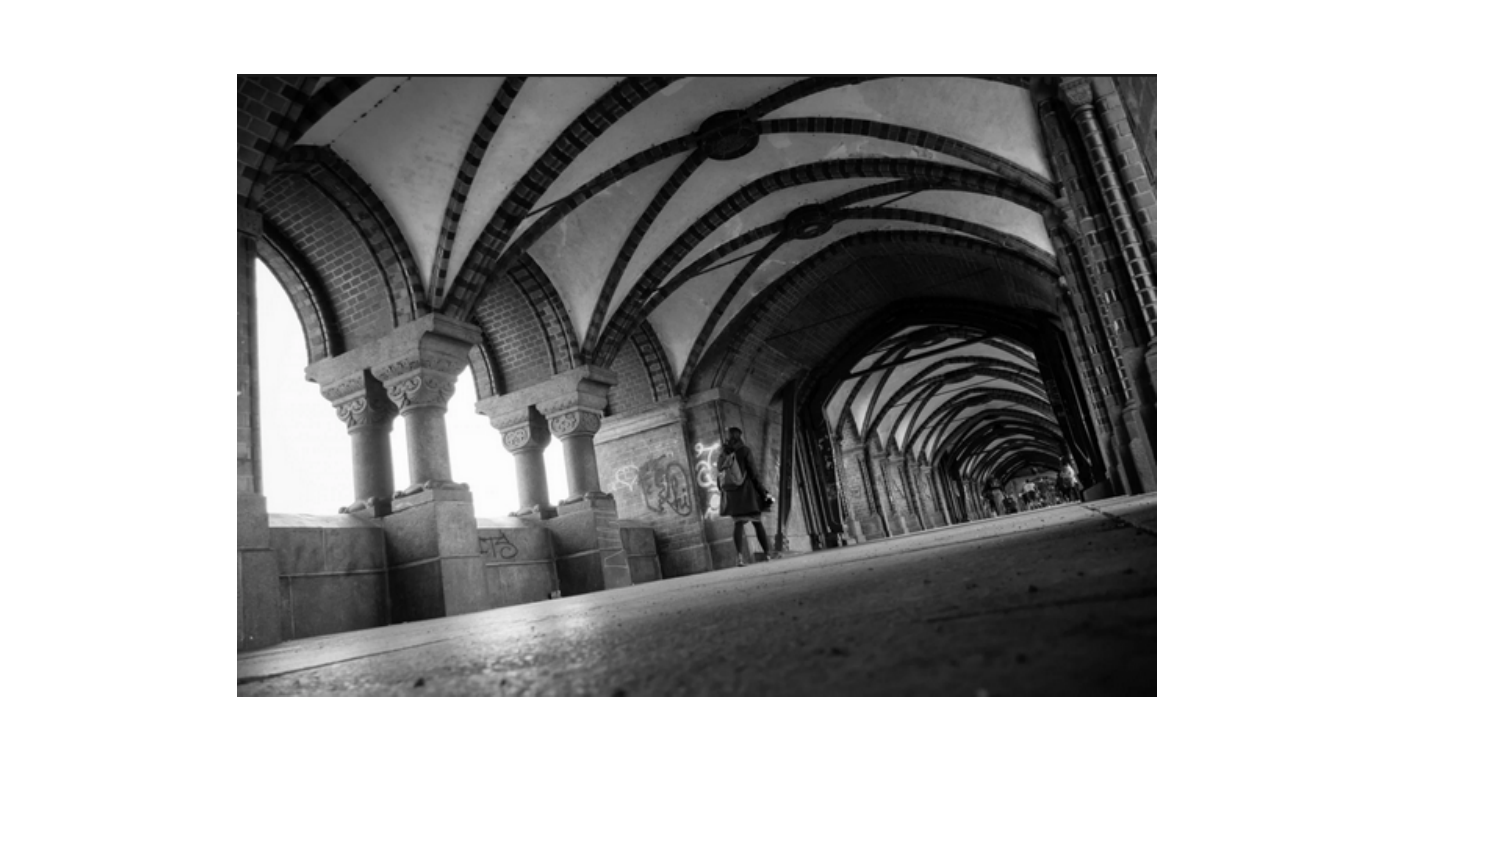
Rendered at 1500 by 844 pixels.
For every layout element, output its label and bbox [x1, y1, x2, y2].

picture [237, 74, 1157, 697]
